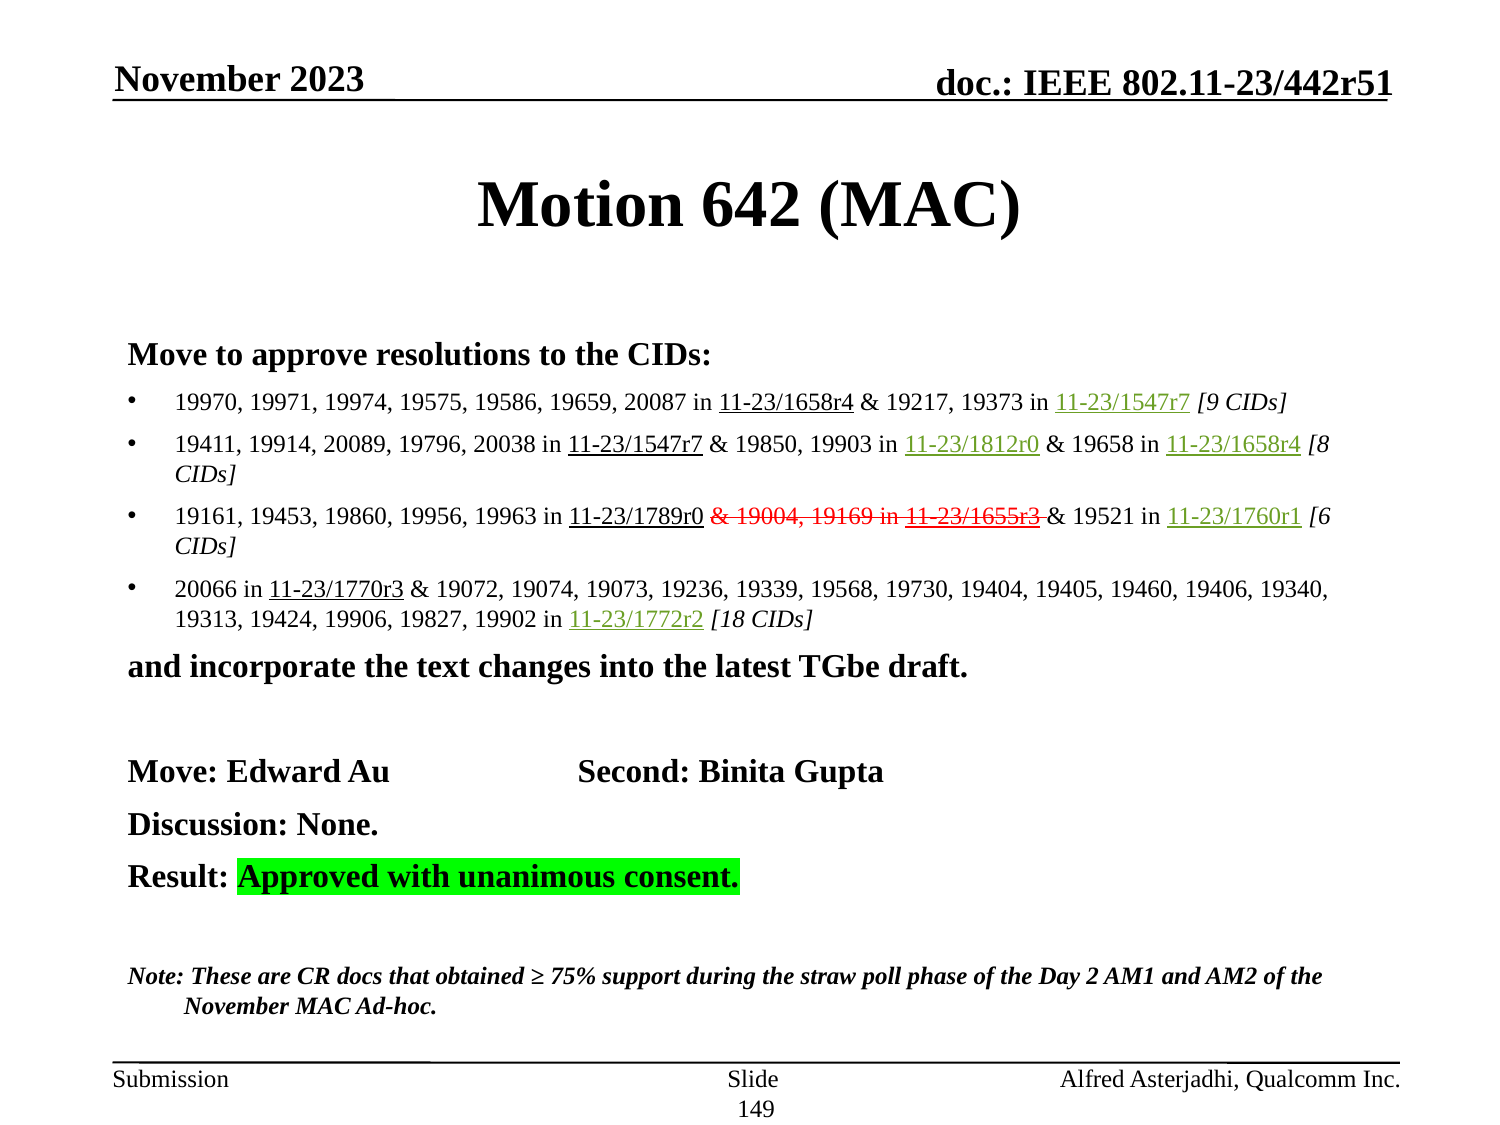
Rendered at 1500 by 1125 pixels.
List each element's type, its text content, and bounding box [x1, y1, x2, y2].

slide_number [114, 54, 423, 100]
list Move to approve resolutions to the CIDs: 19970, 19971, 19974, 19575, 19586, 19659, 20087 in 11-23/1658r4 & 19217, 19373 in 11-23/1547r7 [9 CIDs] 19411, 19914, 20089, 19796, 20038 in 11-23/1547r7 & 19850, 19903 in 11-23/1812r0 & 19658 in 11-23/1658r4 [8 CIDs] 19161, 19453, 19860, 19956, 19963 in 11-23/1789r0 & 19004, 19169 in 11-23/1655r3 & 19521 in 11-23/1760r1 [6 CIDs] 20066 in 11-23/1770r3 & 19072, 19074, 19073, 19236, 19339, 19568, 19730, 19404, 19405, 19460, 19406, 19340, 19313, 19424, 19906, 19827, 19902 in 11-23/1772r2 [18 CIDs] and incorporate the text changes into the latest TGbe draft. Move: Edward Au Second: Binita Gupta Discussion: None. Result: Approved with unanimous consent. Note: These are CR docs that obtained ≥ 75% support during the straw poll phase of the Day 2 AM1 and AM2 of the November MAC Ad-hoc. [112, 324, 1388, 1063]
footer Alfred Asterjadhi, Qualcomm Inc. [878, 1061, 1402, 1093]
slide_number Slide 149 [712, 1061, 800, 1123]
title Motion 642 (MAC) [112, 112, 1388, 288]
